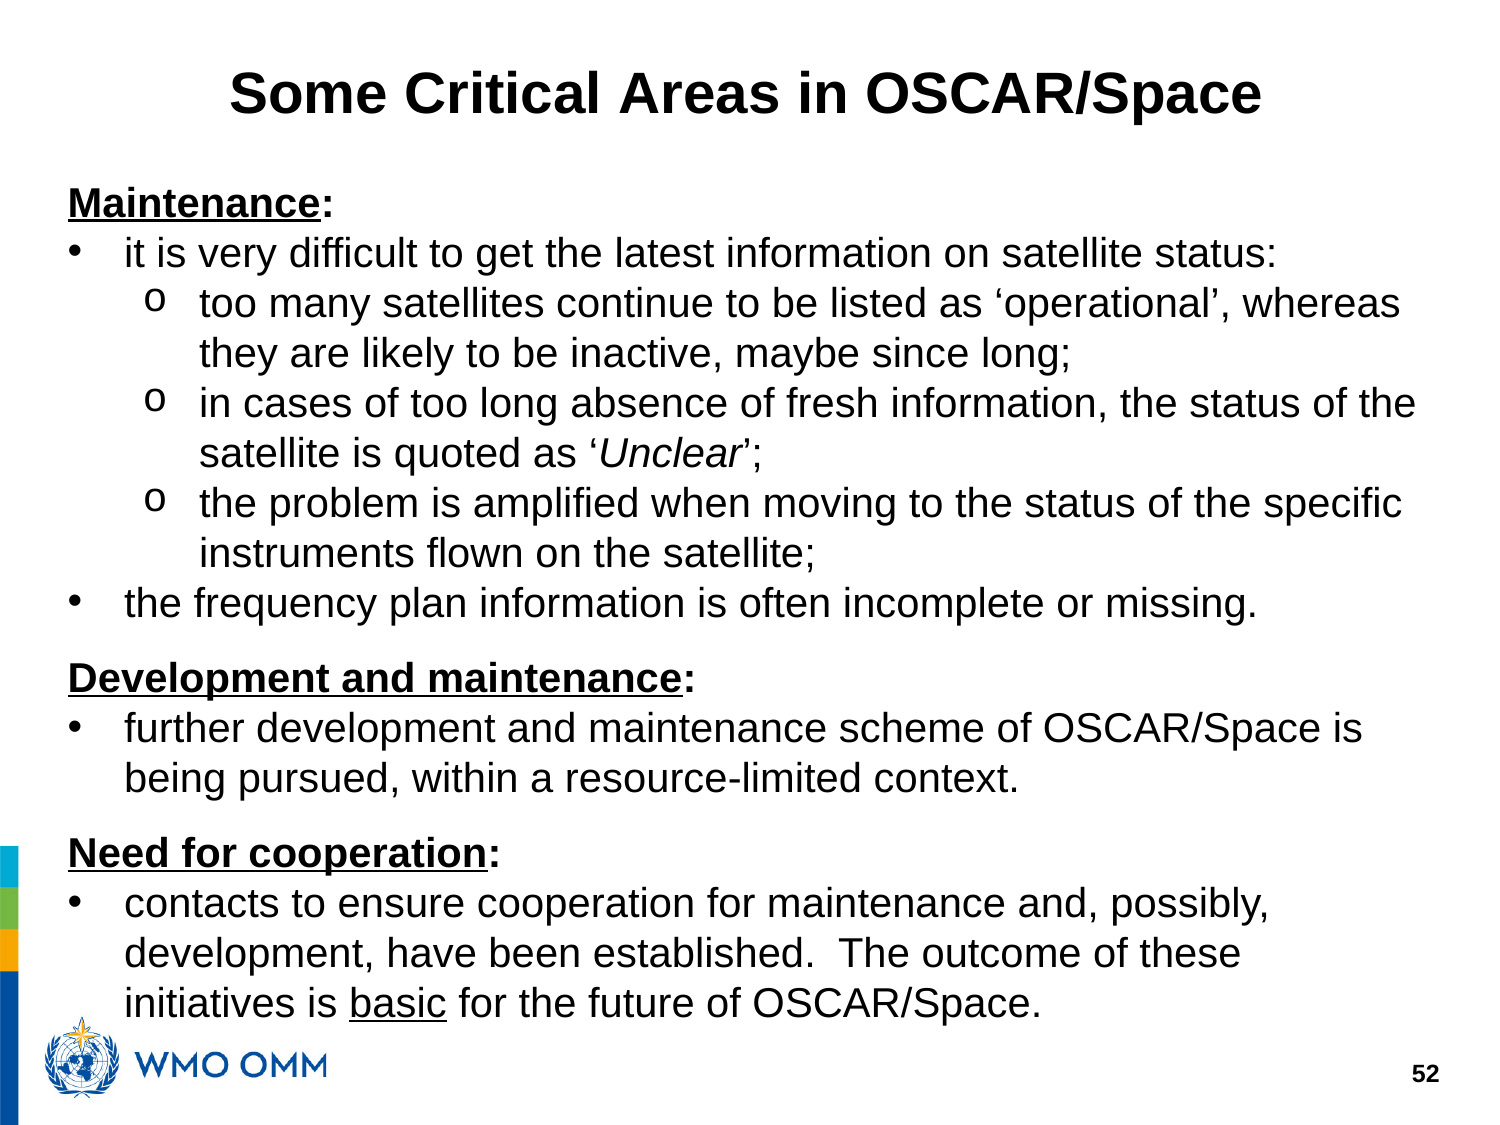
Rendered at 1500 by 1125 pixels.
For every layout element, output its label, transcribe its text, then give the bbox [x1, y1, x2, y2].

slide_number 52 [1365, 1042, 1455, 1103]
picture [0, 845, 327, 1125]
text_box Some Critical Areas in OSCAR/Space Maintenance: it is very difficult to get the latest information on satellite status: too many satellites continue to be listed as ‘operational’, whereas they are likely to be inactive, maybe since long; in cases of too long absence of fresh information, the status of the satellite is quoted as ‘Unclear’; the problem is amplified when moving to the status of the specific instruments flown on the satellite; the frequency plan information is often incomplete or missing. Development and maintenance: further development and maintenance scheme of OSCAR/Space is being pursued, within a resource-limited context. Need for cooperation: contacts to ensure cooperation for maintenance and, possibly, development, have been established. The outcome of these initiatives is basic for the future of OSCAR/Space. [53, 48, 1440, 1033]
